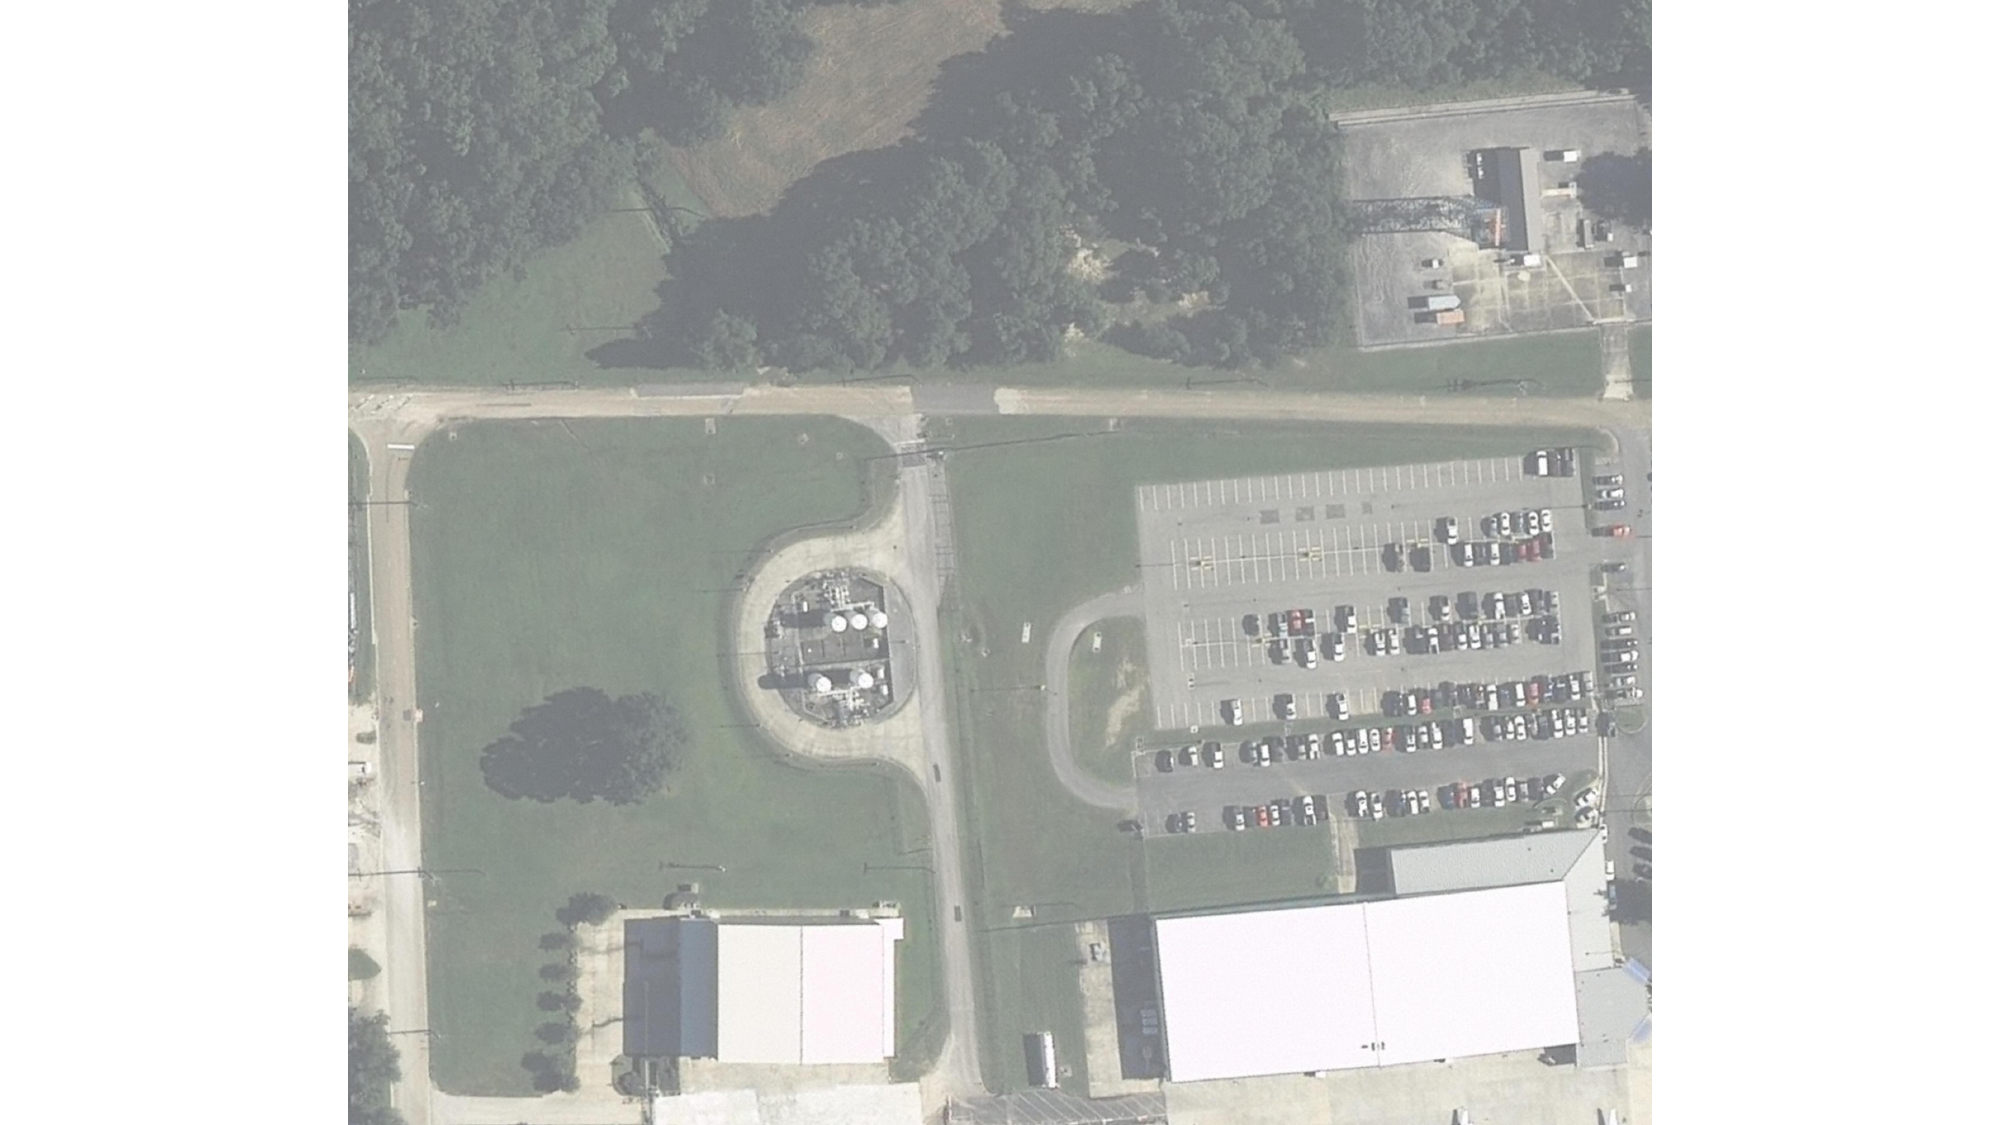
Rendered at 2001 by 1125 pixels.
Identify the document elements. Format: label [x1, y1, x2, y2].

picture [348, 0, 1652, 1125]
